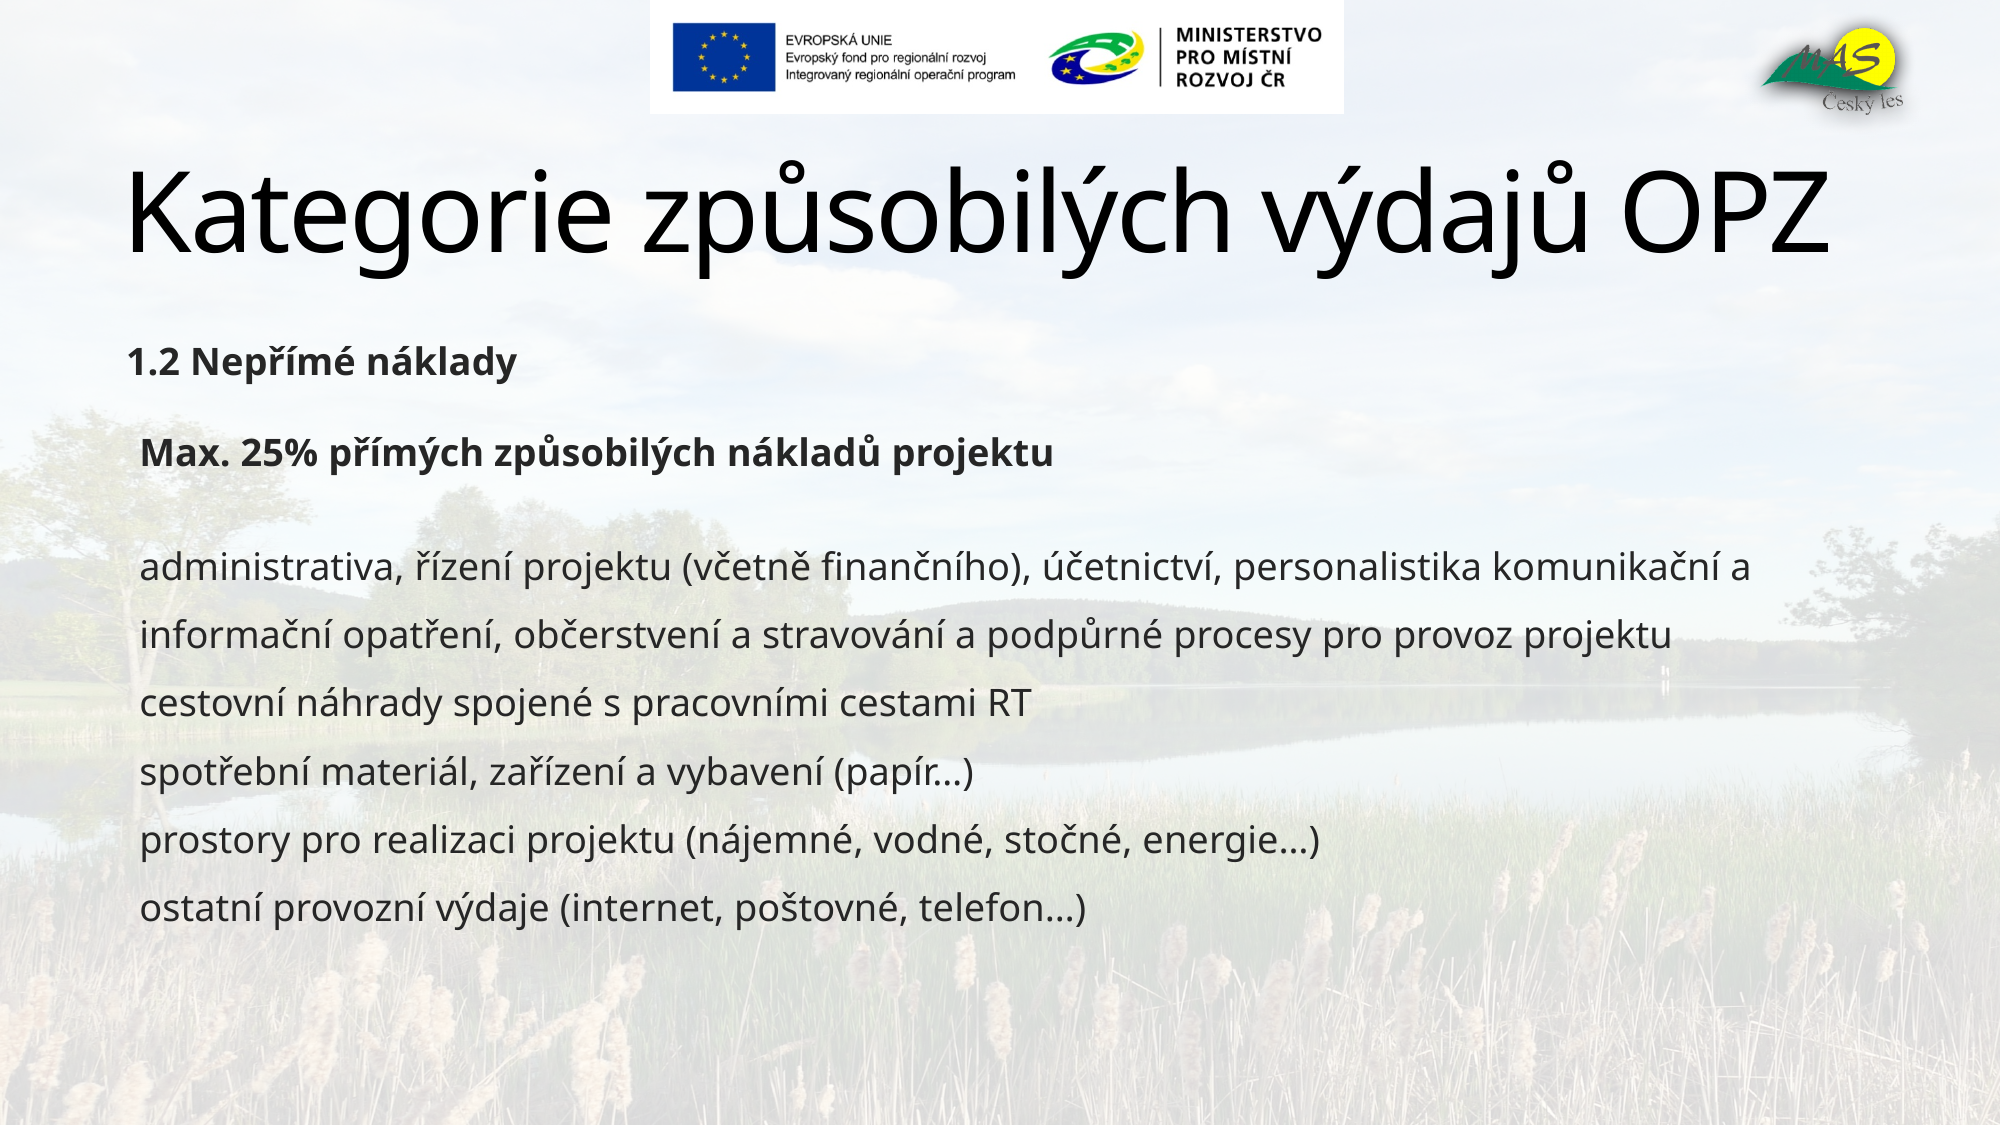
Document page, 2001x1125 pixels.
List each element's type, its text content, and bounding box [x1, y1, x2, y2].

list 1.2 Nepřímé náklady Max. 25% přímých způsobilých nákladů projektu administrativa, řízení projektu (včetně finančního), účetnictví, personalistika komunikační a informační opatření, občerstvení a stravování a podpůrné procesy pro provoz projektu cestovní náhrady spojené s pracovními cestami RT spotřební materiál, zařízení a vybavení (papír…) prostory pro realizaci projektu (nájemné, vodné, stočné, energie…) ostatní provozní výdaje (internet, poštovné, telefon…) [111, 329, 1876, 948]
title Kategorie způsobilých výdajů OPZ [107, 81, 1875, 354]
picture [650, 0, 1344, 81]
picture [1759, 28, 1903, 115]
